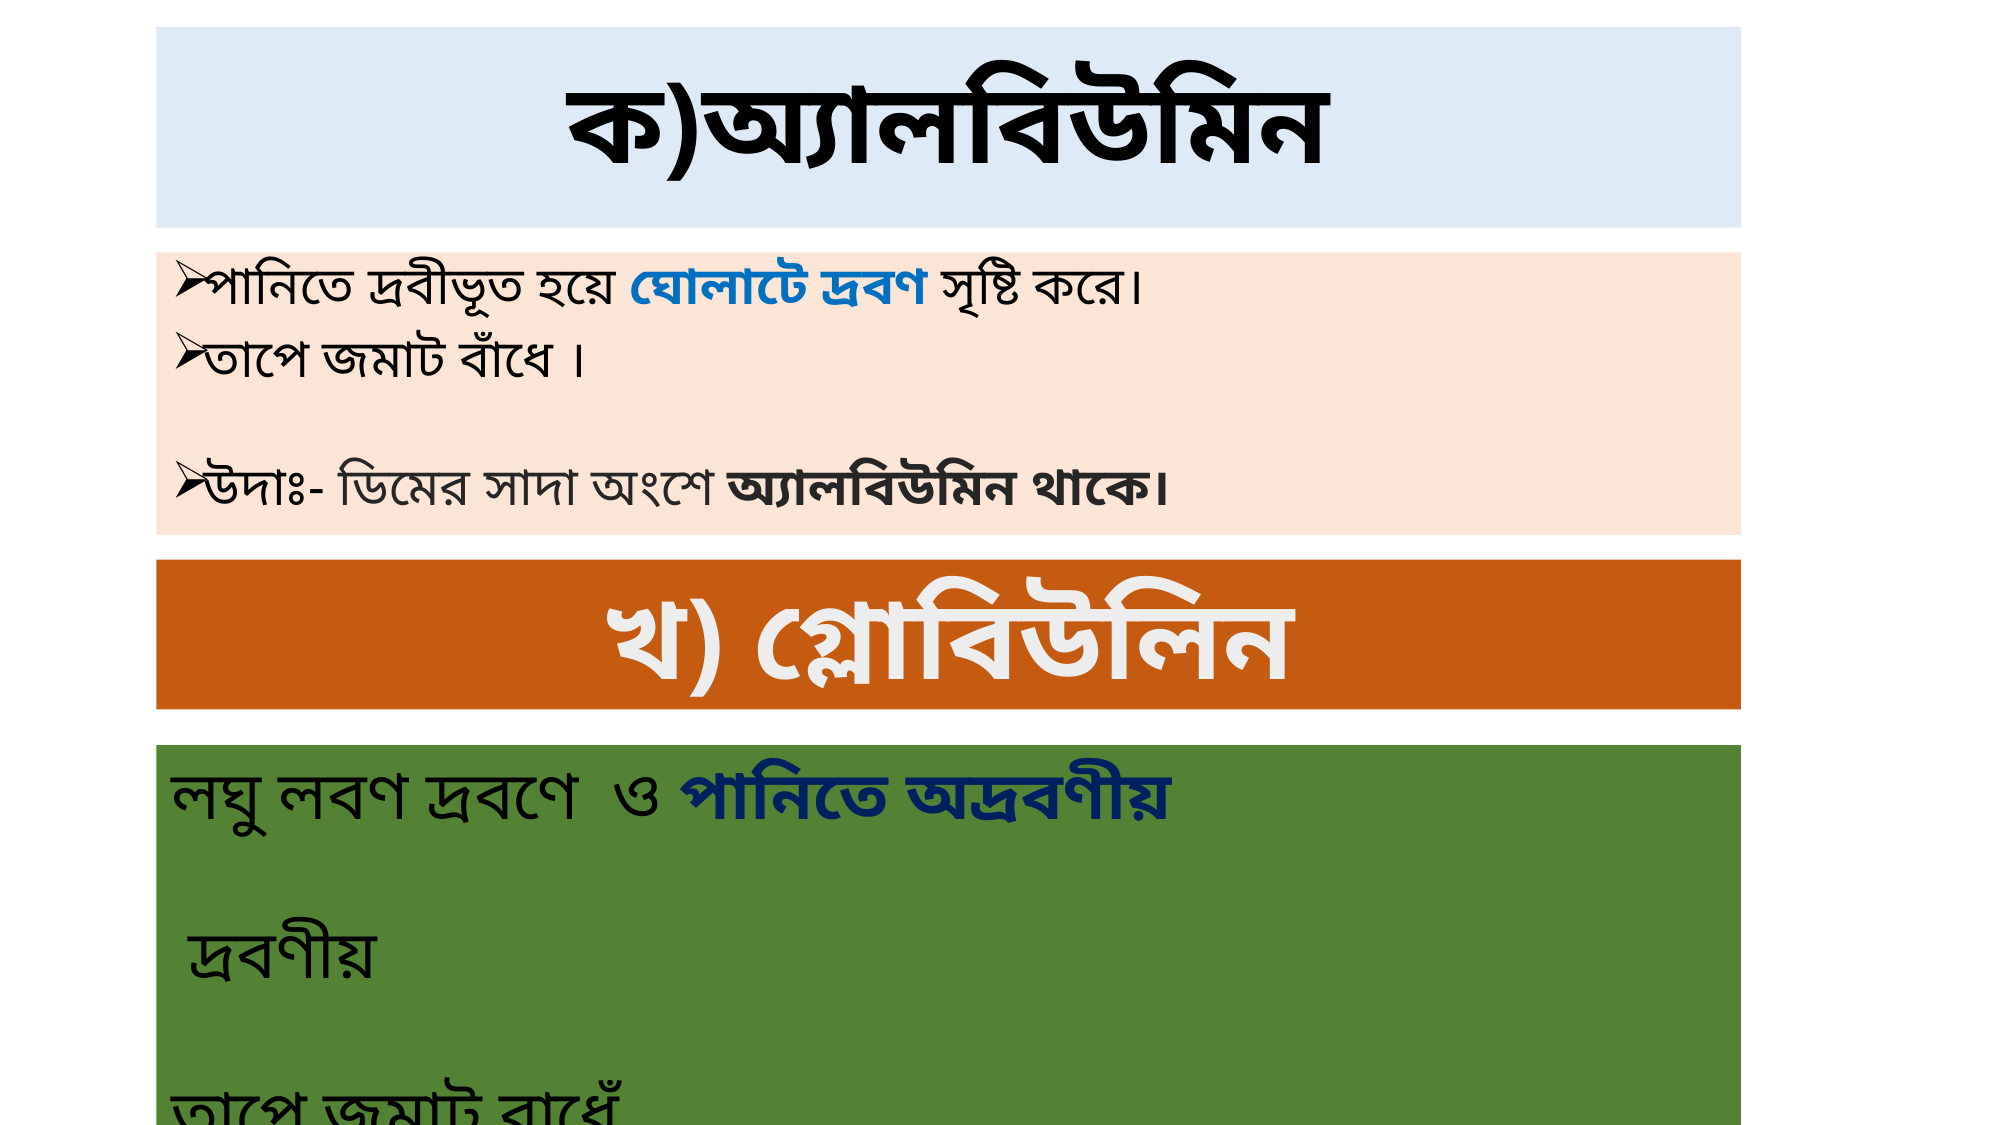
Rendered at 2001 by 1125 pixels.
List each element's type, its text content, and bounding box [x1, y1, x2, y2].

title ক)অ্যালবিউমিন [156, 26, 1741, 228]
text_box লঘু লবণ দ্রবণে ও পানিতে অদ্রবণীয় দ্রবণীয় তাপে জমাট বাধেঁ উদাঃ- ডিমের কুসুমে অভোগ্লোবিউলিন [156, 745, 1741, 1125]
text_box খ) গ্লোবিউলিন [156, 559, 1741, 710]
list পানিতে দ্রবীভূত হয়ে ঘোলাটে দ্রবণ সৃষ্টি করে। তাপে জমাট বাঁধে । উদাঃ- ডিমের সাদা অংশে অ্যালবিউমিন থাকে। [156, 252, 1741, 535]
